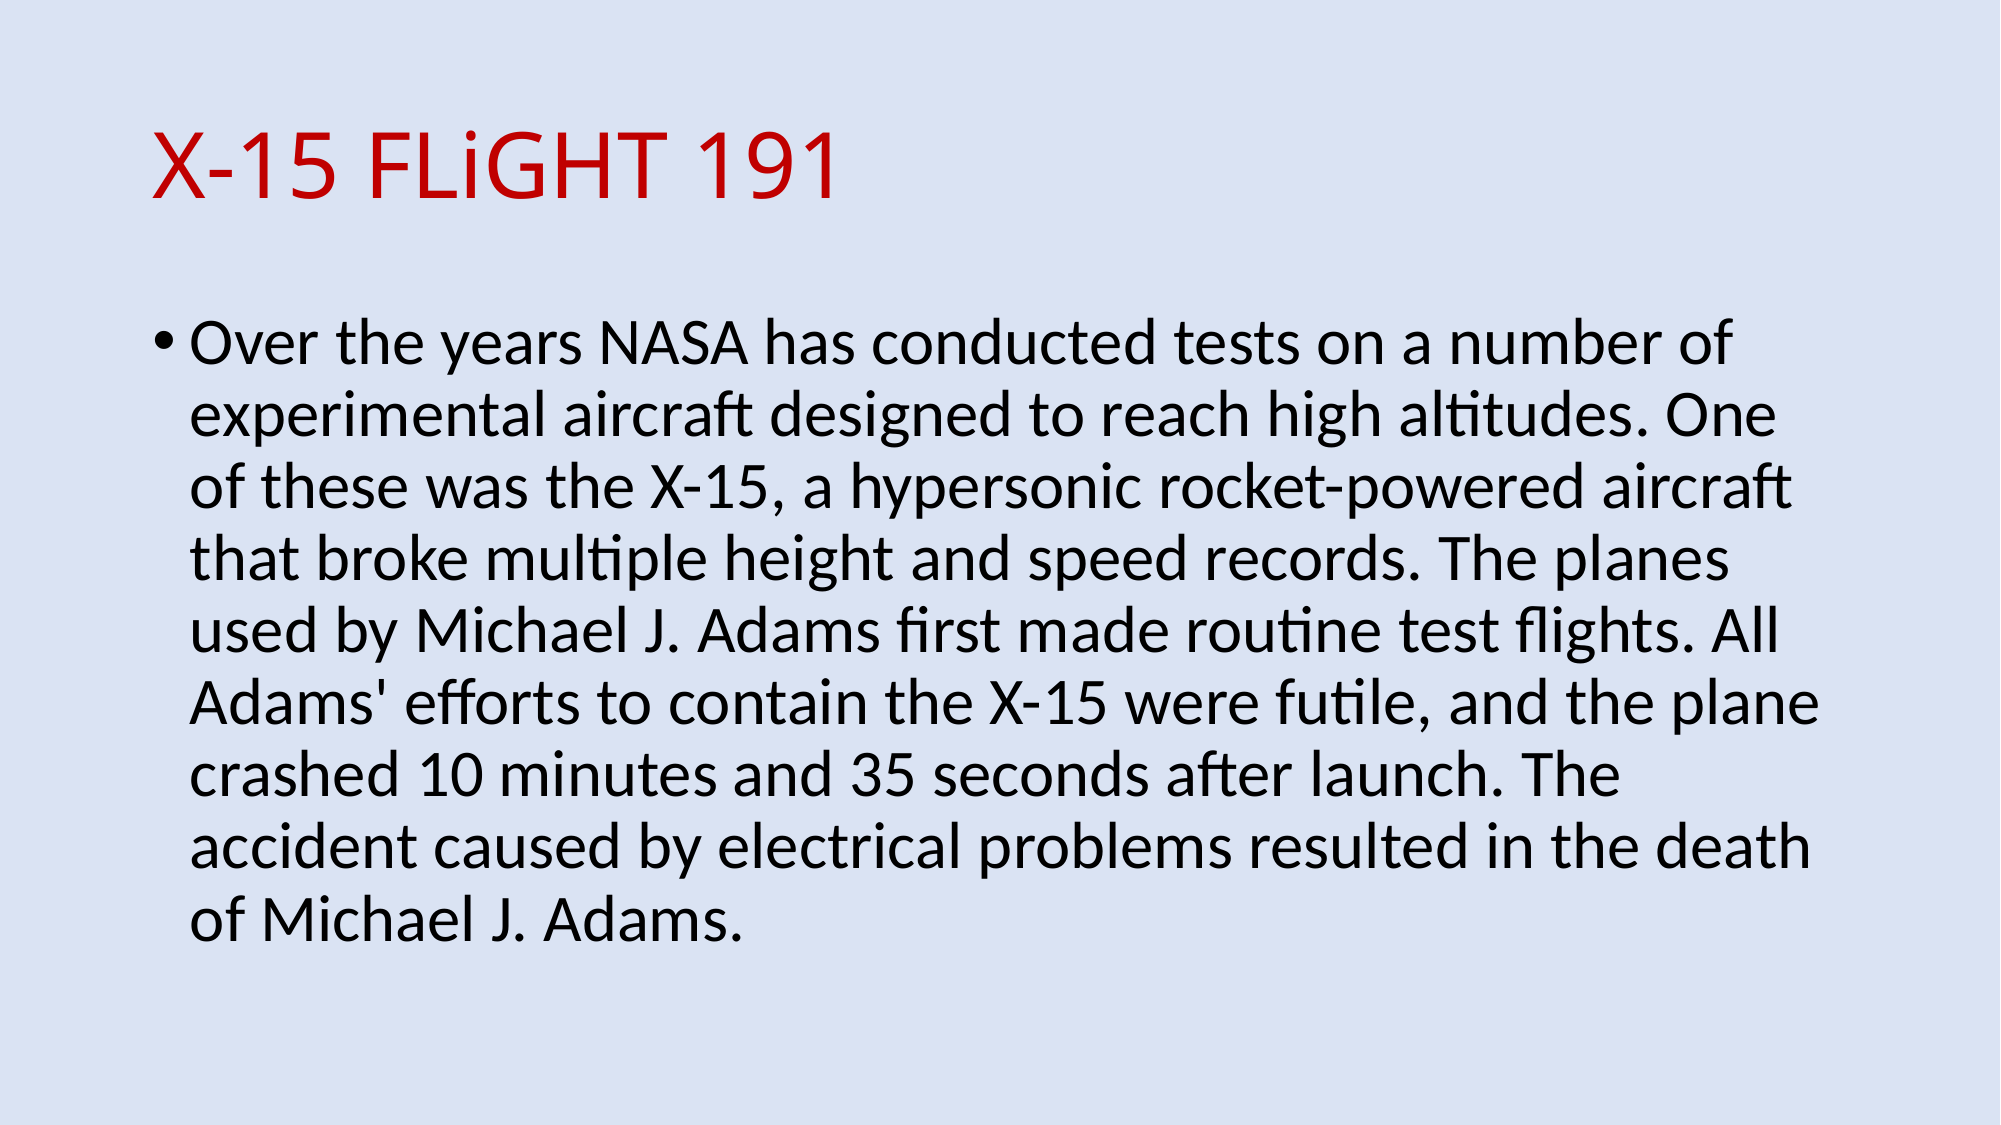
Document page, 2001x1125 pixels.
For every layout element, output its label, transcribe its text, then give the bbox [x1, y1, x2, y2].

title X-15 FLiGHT 191 [137, 59, 1863, 278]
list Over the years NASA has conducted tests on a number of experimental aircraft designed to reach high altitudes. One of these was the X-15, a hypersonic rocket-powered aircraft that broke multiple height and speed records. The planes used by Michael J. Adams first made routine test flights. All Adams' efforts to contain the X-15 were futile, and the plane crashed 10 minutes and 35 seconds after launch. The accident caused by electrical problems resulted in the death of Michael J. Adams. [137, 299, 1863, 1014]
